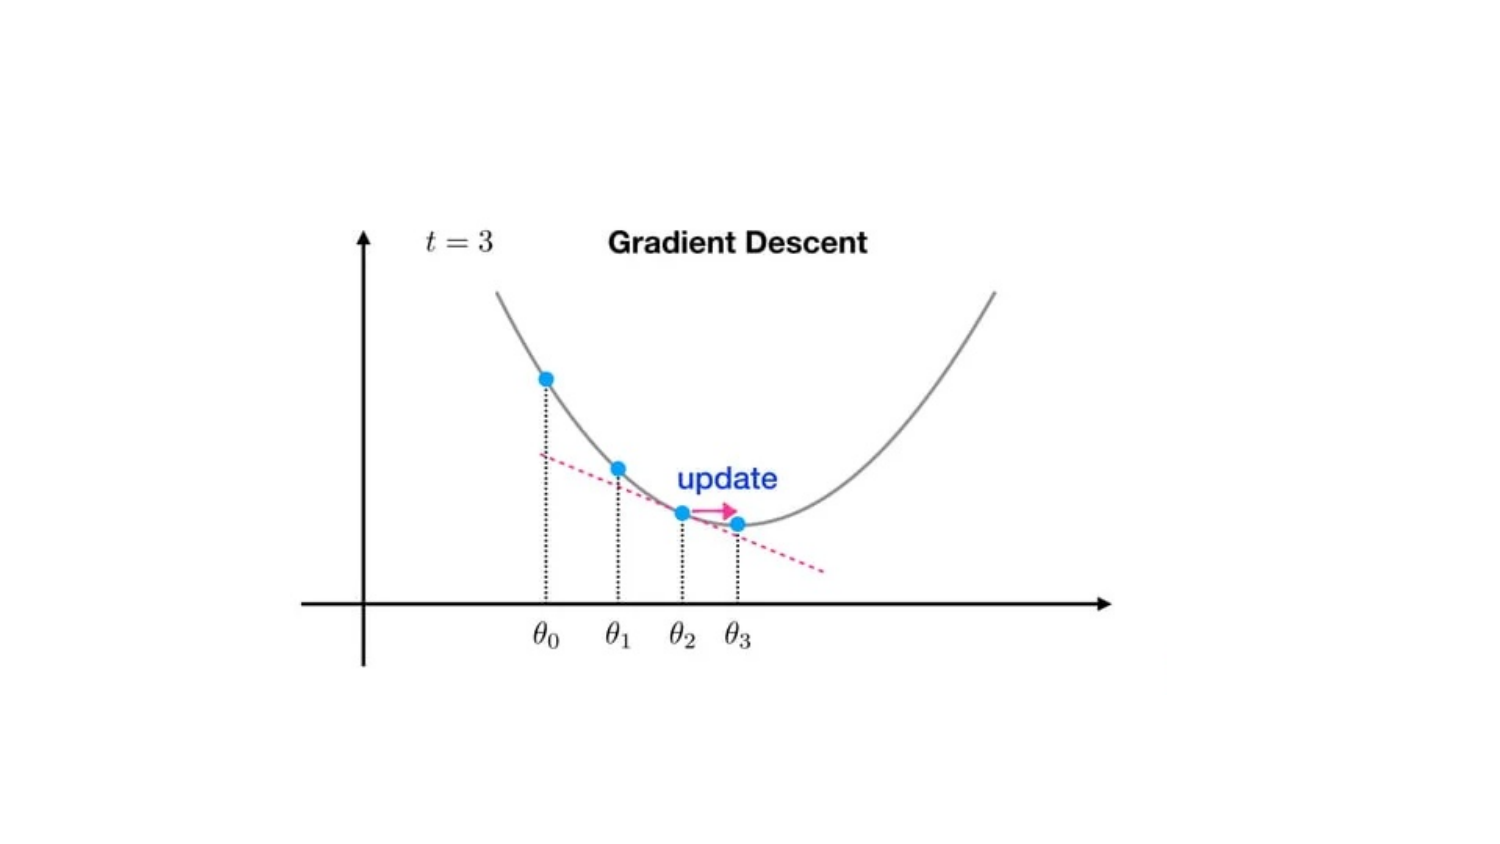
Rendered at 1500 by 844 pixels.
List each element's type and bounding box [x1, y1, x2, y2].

picture [239, 167, 1168, 695]
